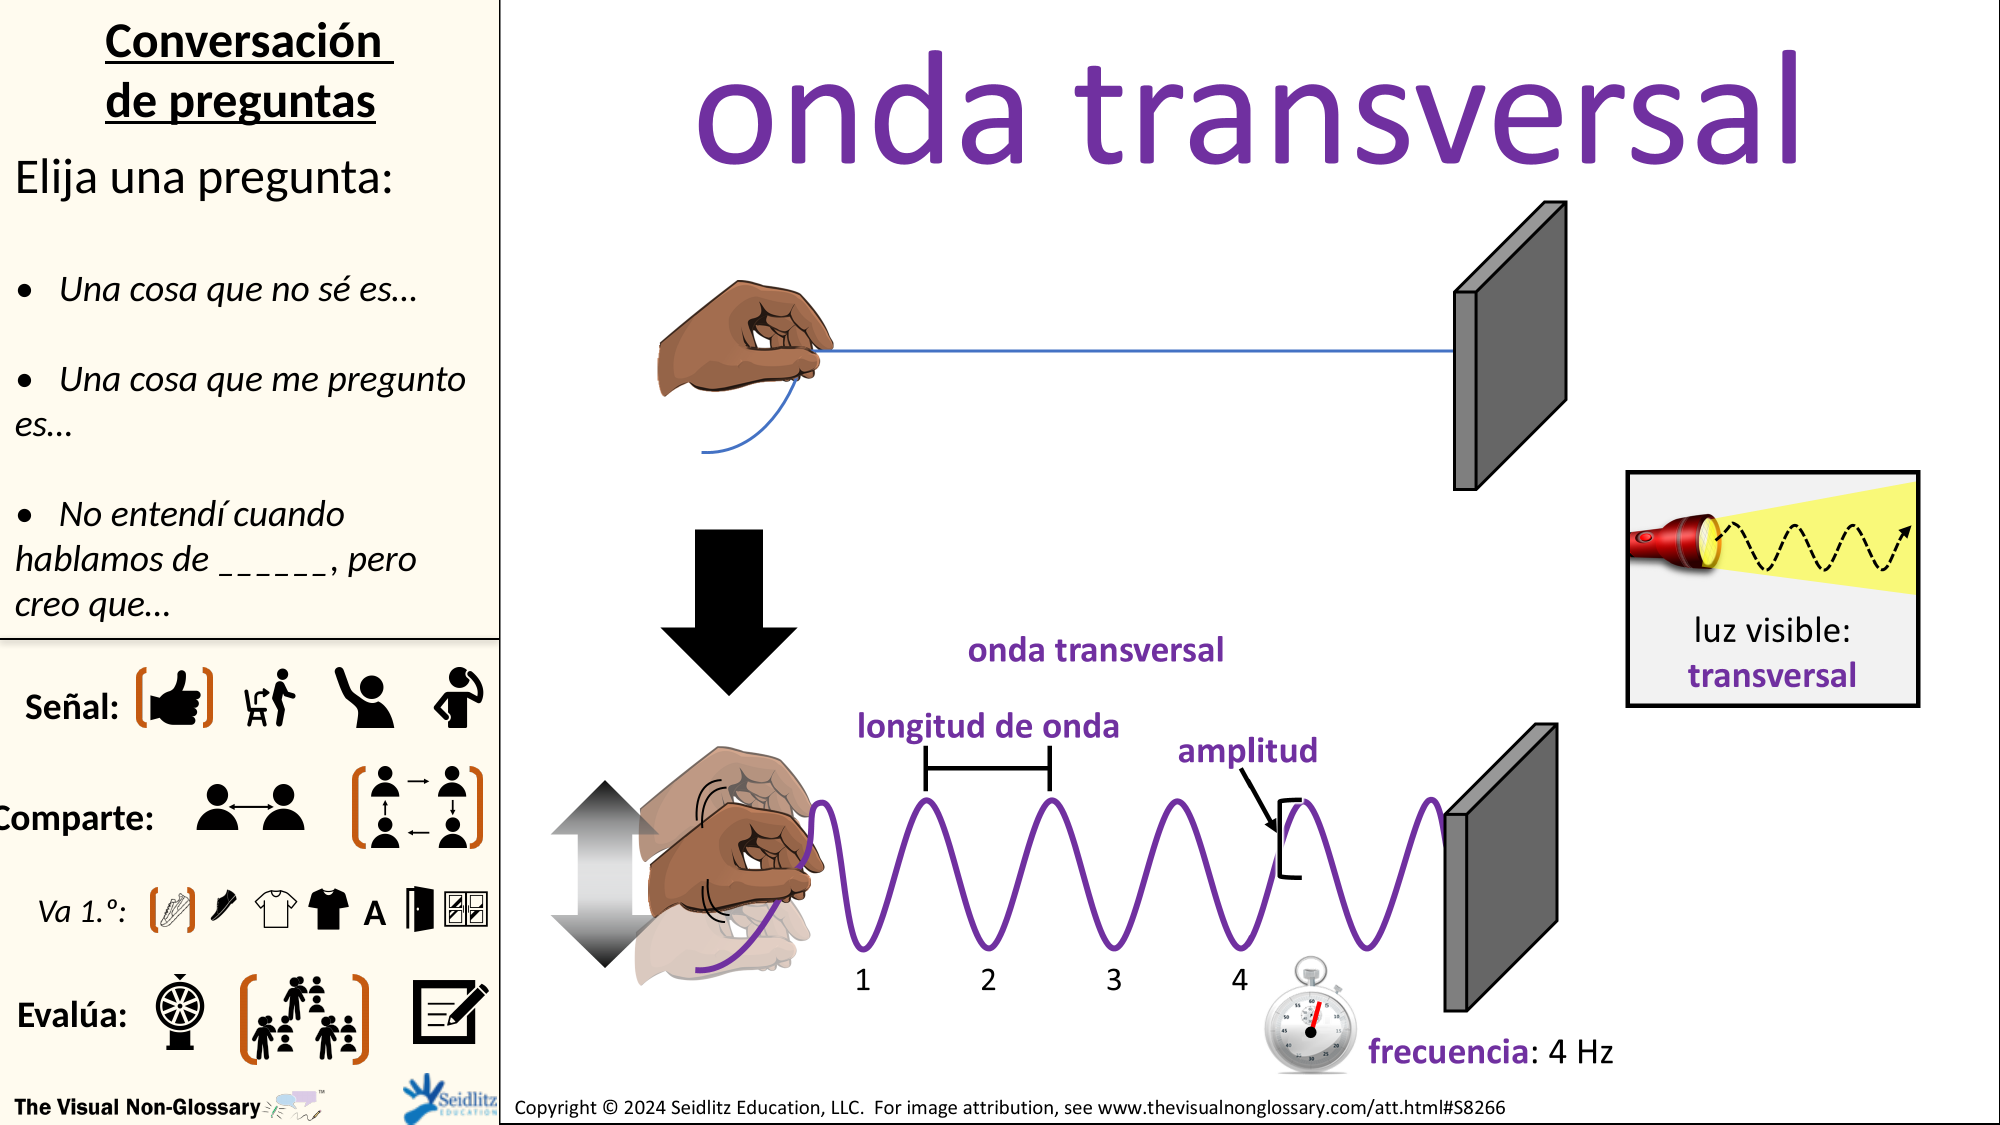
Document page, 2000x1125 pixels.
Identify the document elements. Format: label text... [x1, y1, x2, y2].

text_box Evalúa: [2, 982, 137, 1043]
picture [149, 886, 196, 934]
picture [499, 0, 2000, 1125]
picture [202, 886, 241, 925]
text_box • Una cosa que no sé es… • Una cosa que me pregunto es… • No entendí cuando hablamos de ______, pero creo que… [0, 211, 494, 632]
picture [136, 667, 214, 728]
picture [142, 974, 218, 1051]
picture [352, 766, 484, 850]
text_box Va 1.º: [22, 881, 143, 937]
picture [334, 667, 395, 728]
picture [397, 886, 490, 932]
text_box Comparte: [0, 785, 170, 846]
picture [253, 886, 299, 932]
picture [305, 886, 352, 932]
picture [428, 667, 490, 728]
text_box Señal: [10, 674, 135, 735]
text_box Elija una pregunta: [0, 135, 494, 211]
text_box A [348, 880, 402, 941]
text_box Conversación de preguntas [90, 0, 409, 135]
picture [403, 1073, 497, 1125]
picture [0, 1084, 328, 1125]
picture [194, 784, 307, 830]
picture [239, 974, 370, 1066]
picture [413, 974, 490, 1051]
picture [239, 667, 301, 728]
